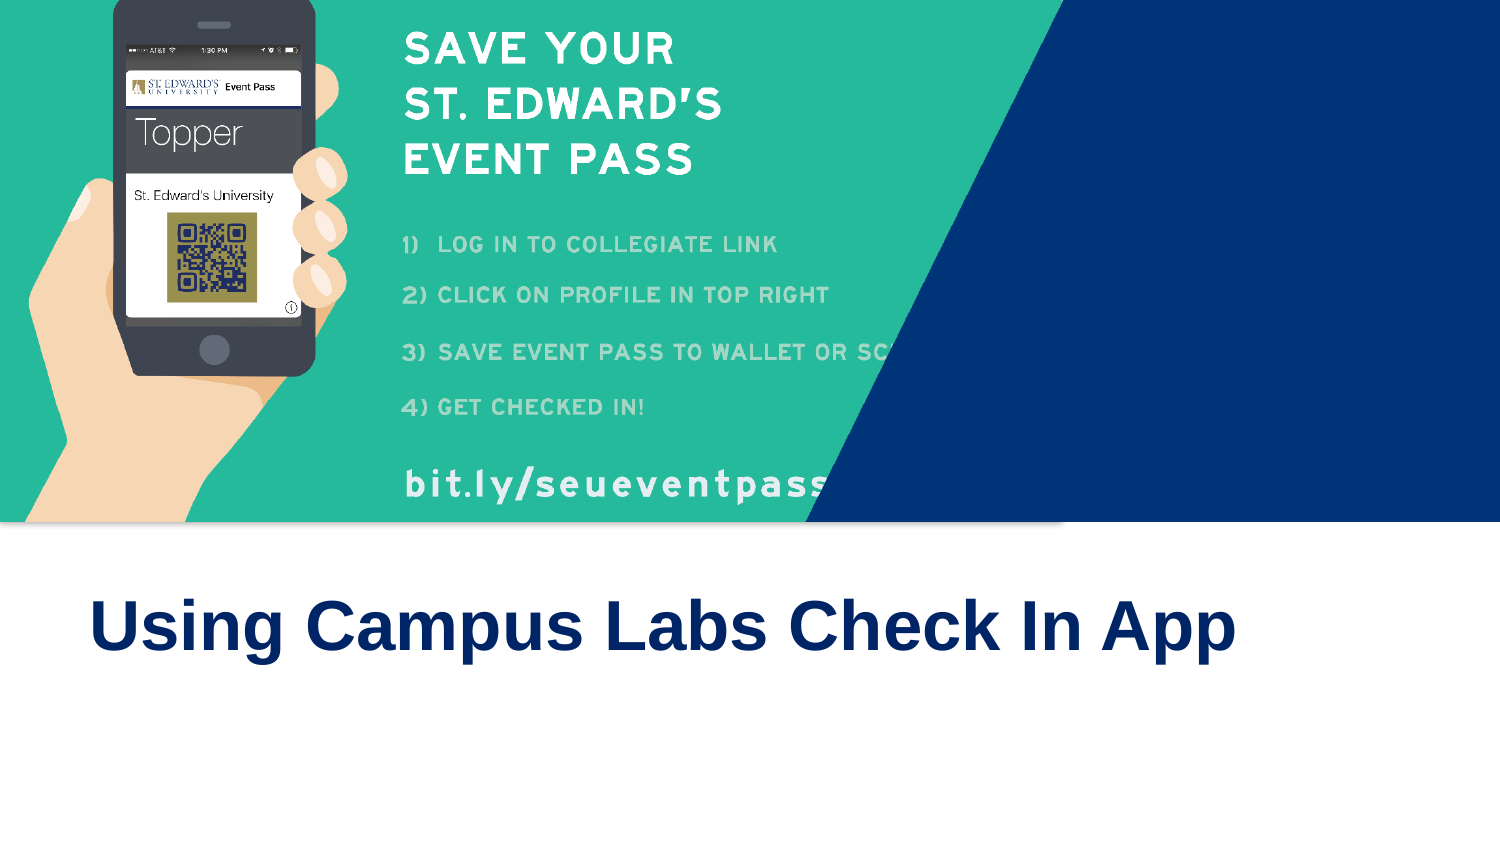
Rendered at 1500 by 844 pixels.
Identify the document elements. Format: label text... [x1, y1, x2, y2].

title Using Campus Labs Check In App [75, 571, 1425, 713]
picture [0, 0, 1500, 523]
